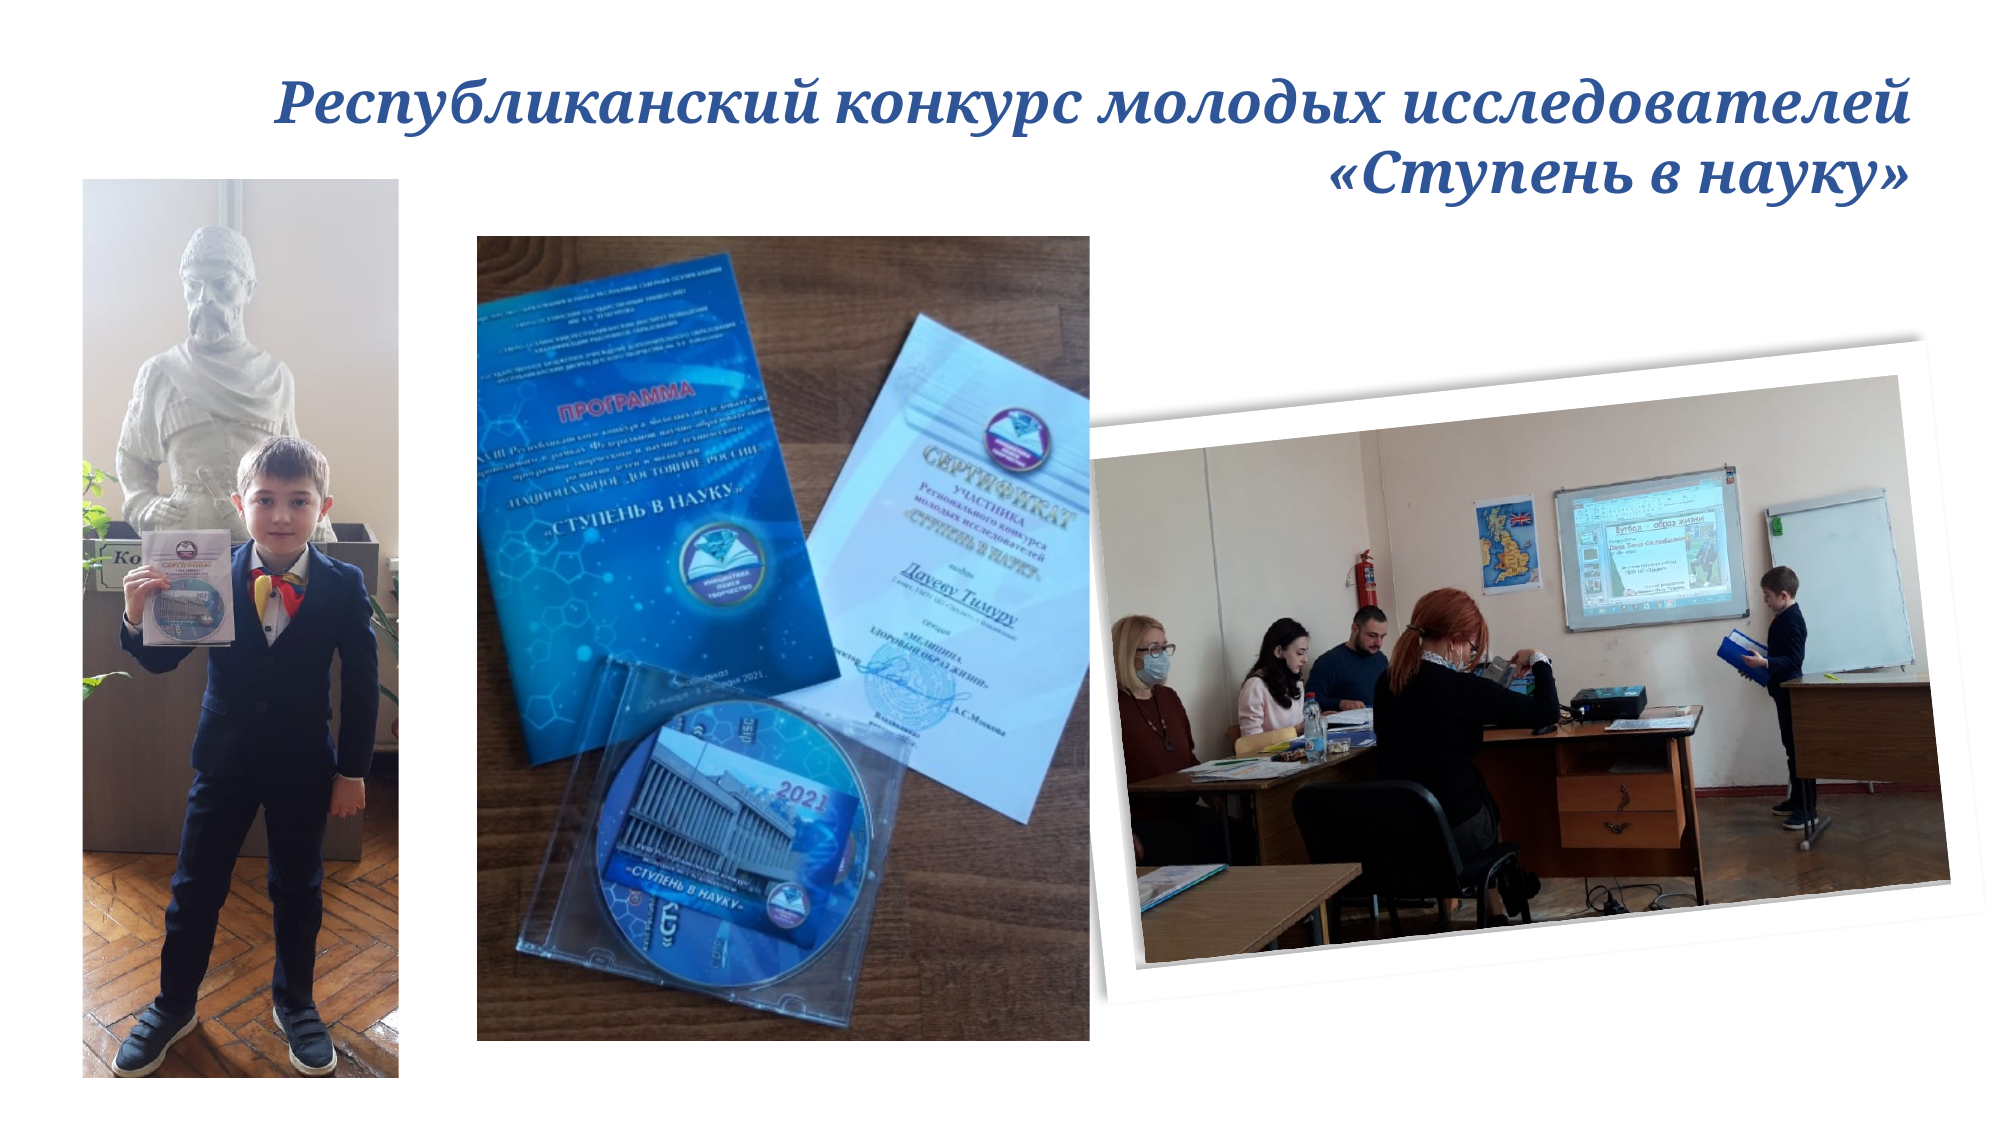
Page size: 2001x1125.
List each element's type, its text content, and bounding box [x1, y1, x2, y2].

picture [82, 179, 399, 1078]
text_box Республиканский конкурс молодых исследователей «Ступень в науку» [0, 58, 1927, 213]
picture [1094, 375, 1950, 963]
picture [461, 236, 1090, 1041]
